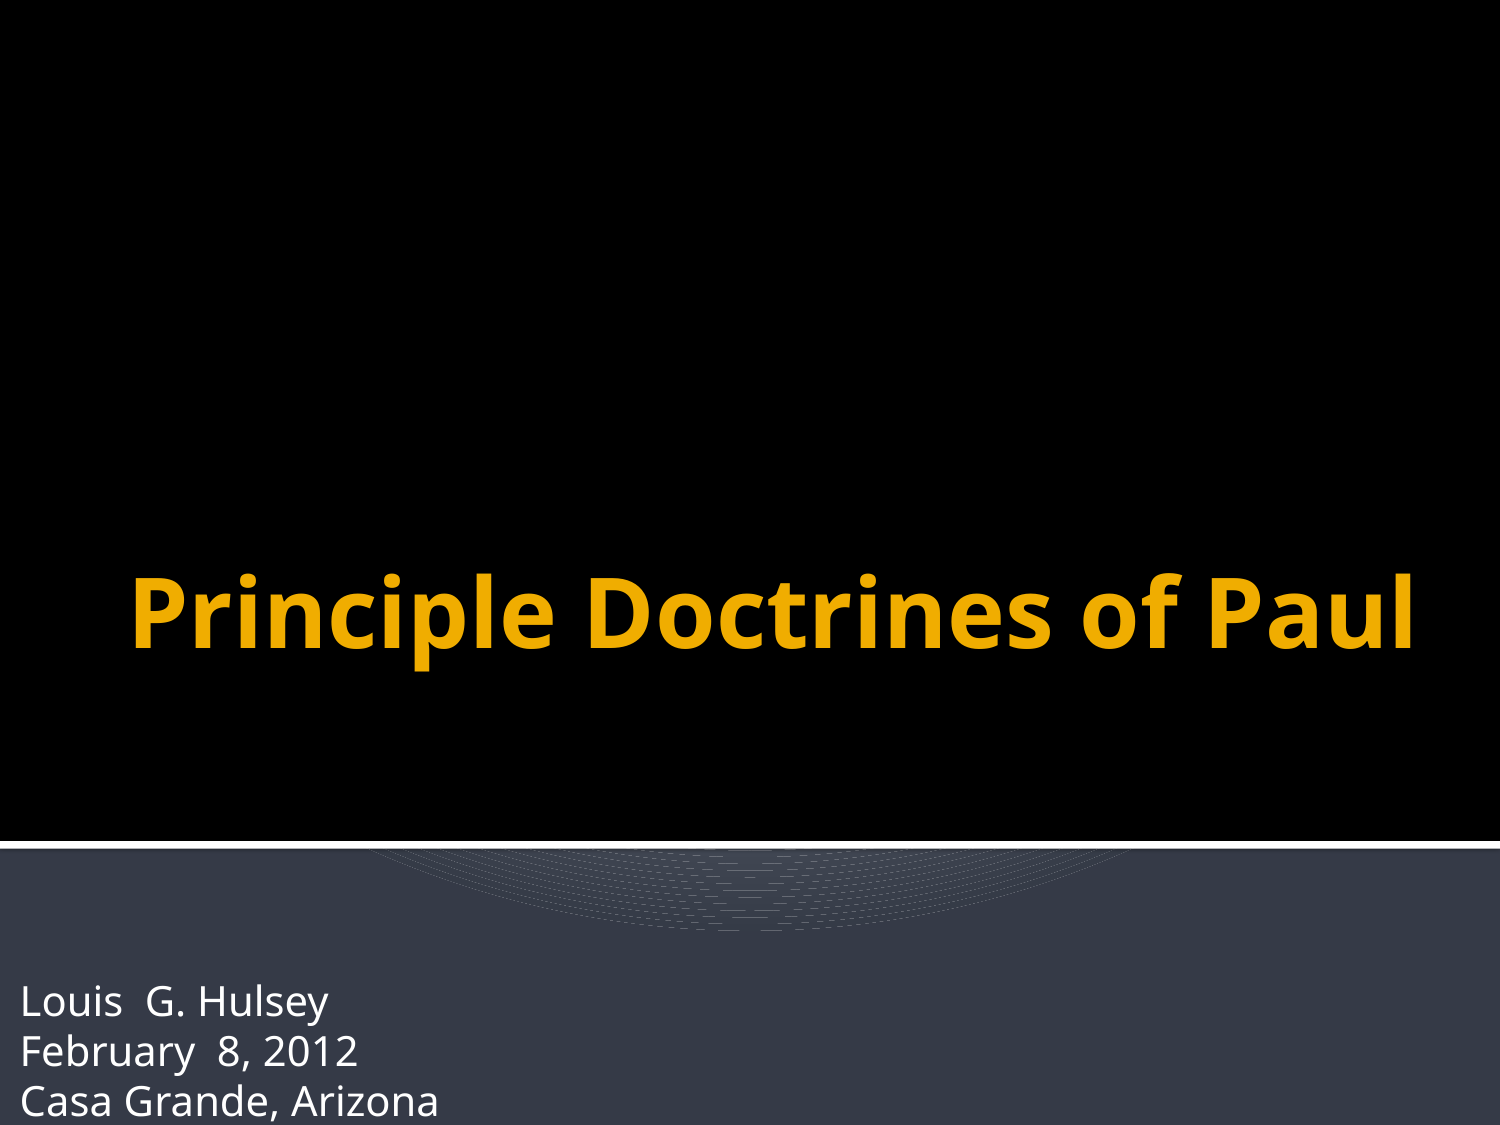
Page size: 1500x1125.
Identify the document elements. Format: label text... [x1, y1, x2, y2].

subtitle Louis G. Hulsey February 8, 2012 Casa Grande, Arizona [0, 937, 775, 1125]
title Principle Doctrines of Paul [112, 550, 1438, 825]
